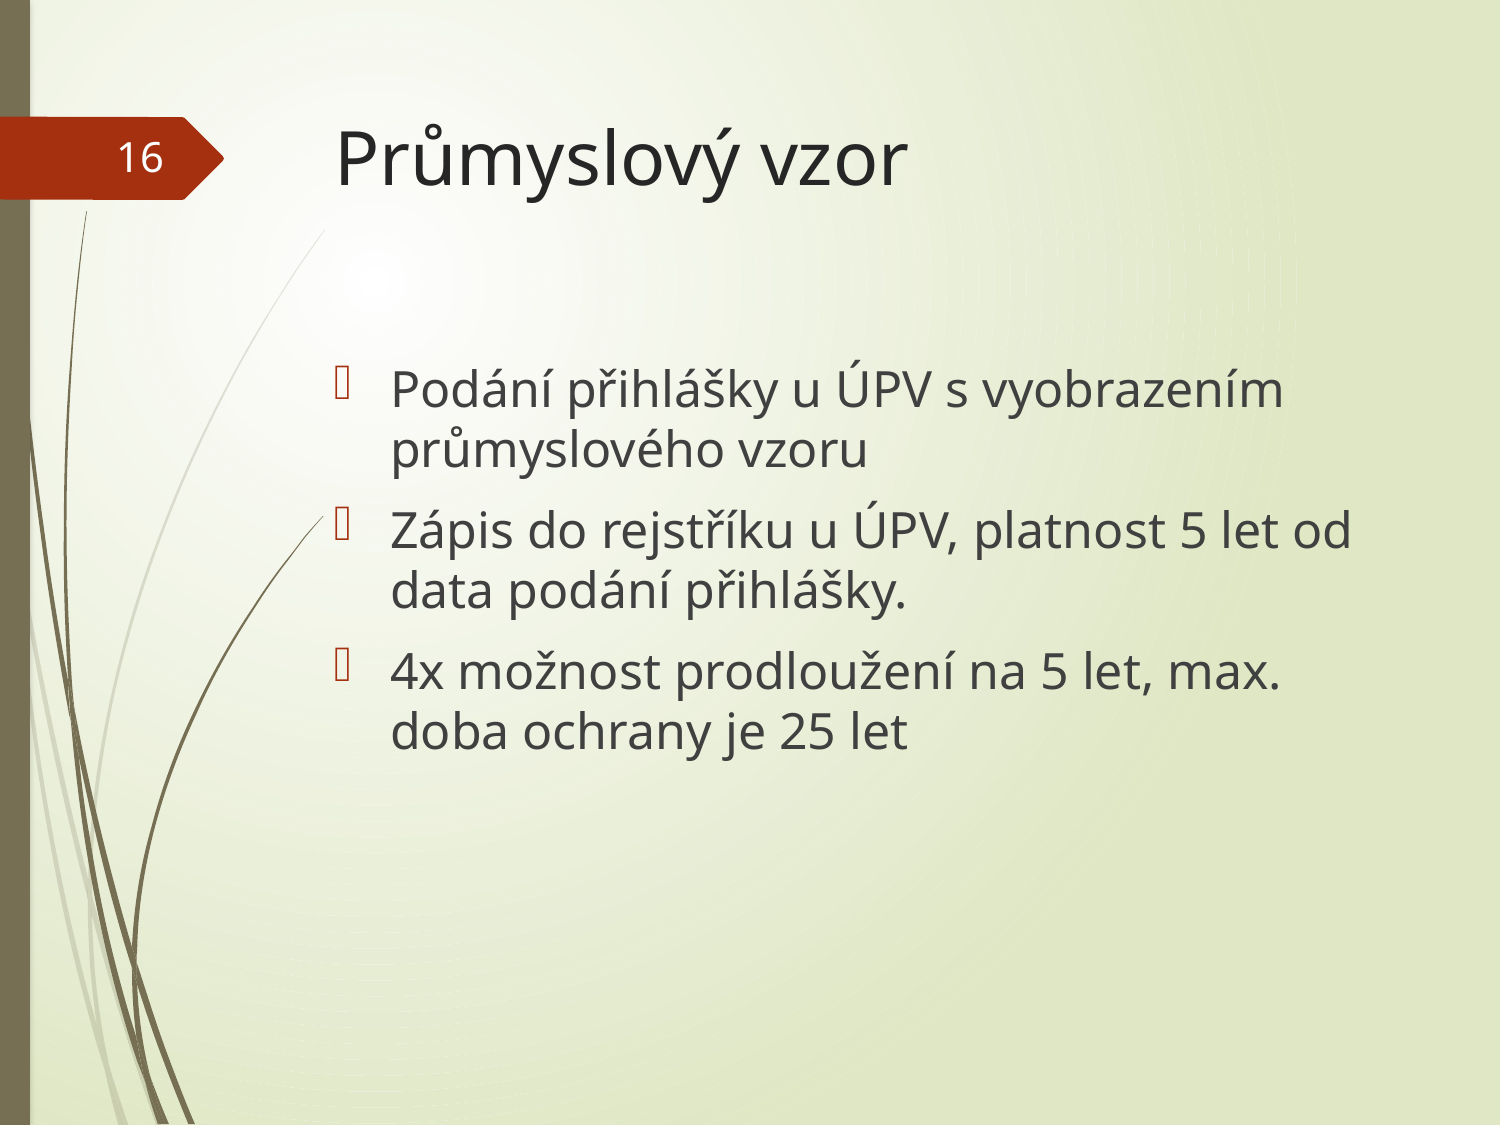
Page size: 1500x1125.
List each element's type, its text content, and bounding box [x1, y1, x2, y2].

slide_number 16 [83, 129, 180, 190]
list Podání přihlášky u ÚPV s vyobrazením průmyslového vzoru Zápis do rejstříku u ÚPV, platnost 5 let od data podání přihlášky. 4x možnost prodloužení na 5 let, max. doba ochrany je 25 let [318, 350, 1400, 970]
title Průmyslový vzor [319, 102, 1400, 313]
